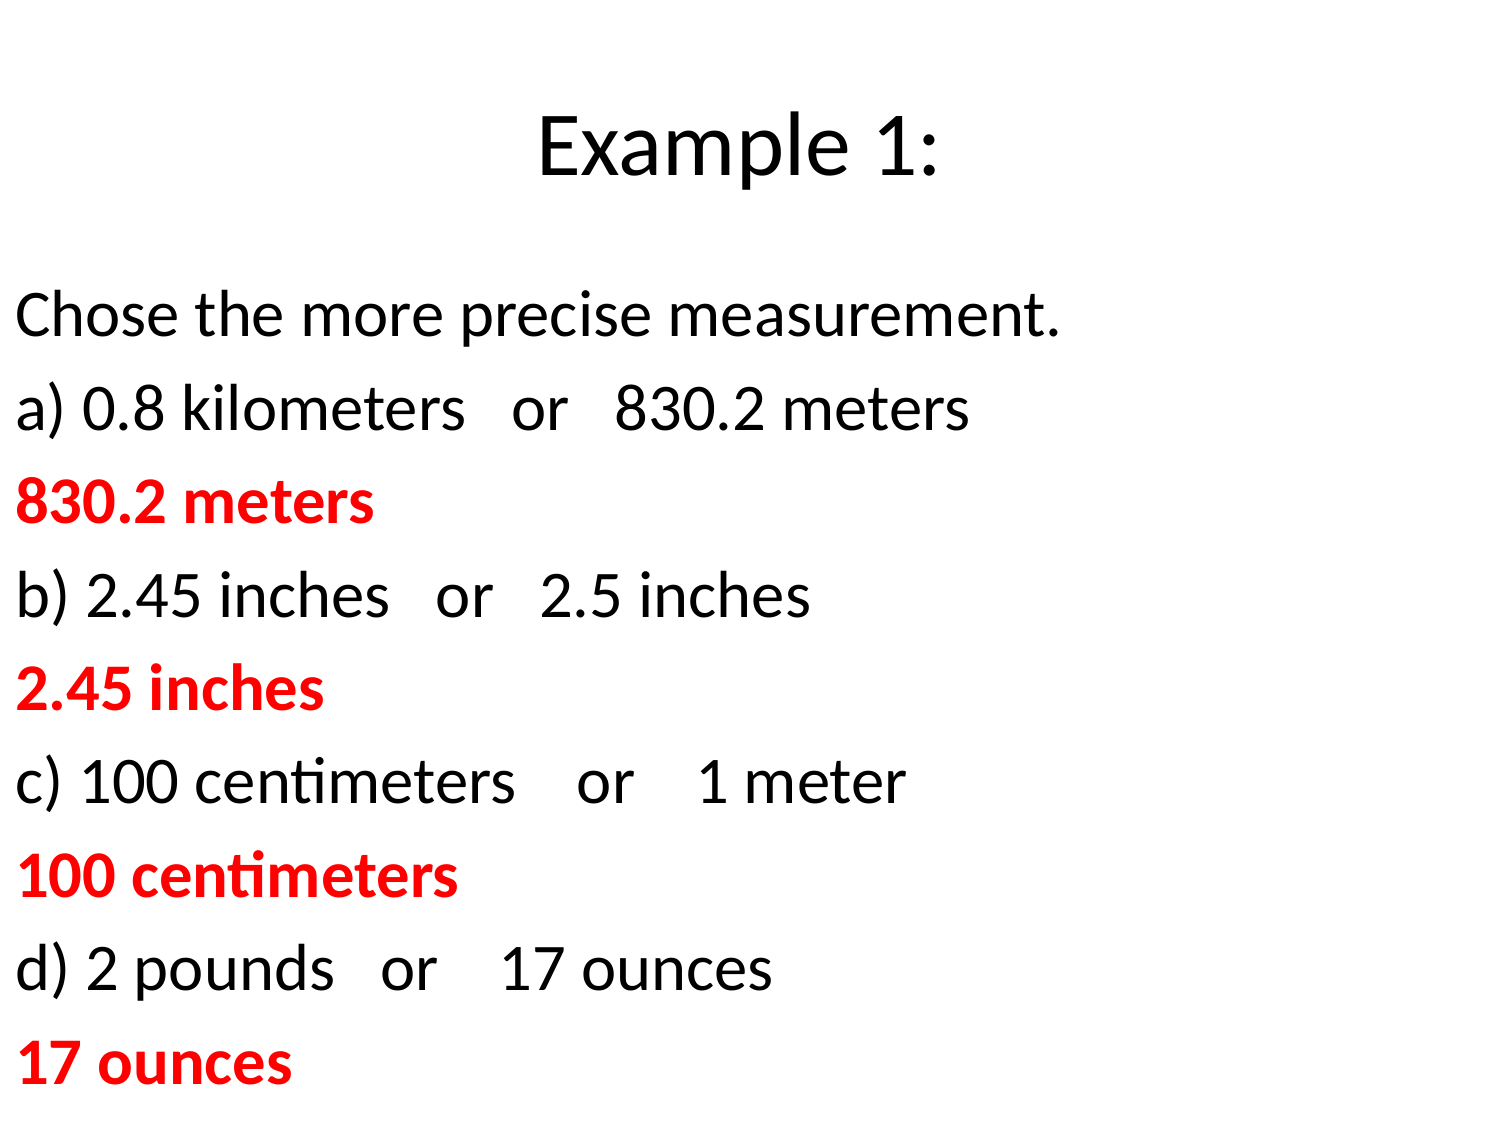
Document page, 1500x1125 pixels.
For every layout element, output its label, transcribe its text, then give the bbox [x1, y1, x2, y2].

title Example 1: [75, 45, 1425, 233]
list Chose the more precise measurement. a) 0.8 kilometers or 830.2 meters 830.2 meters b) 2.45 inches or 2.5 inches 2.45 inches c) 100 centimeters or 1 meter 100 centimeters d) 2 pounds or 17 ounces 17 ounces [0, 262, 1500, 1125]
